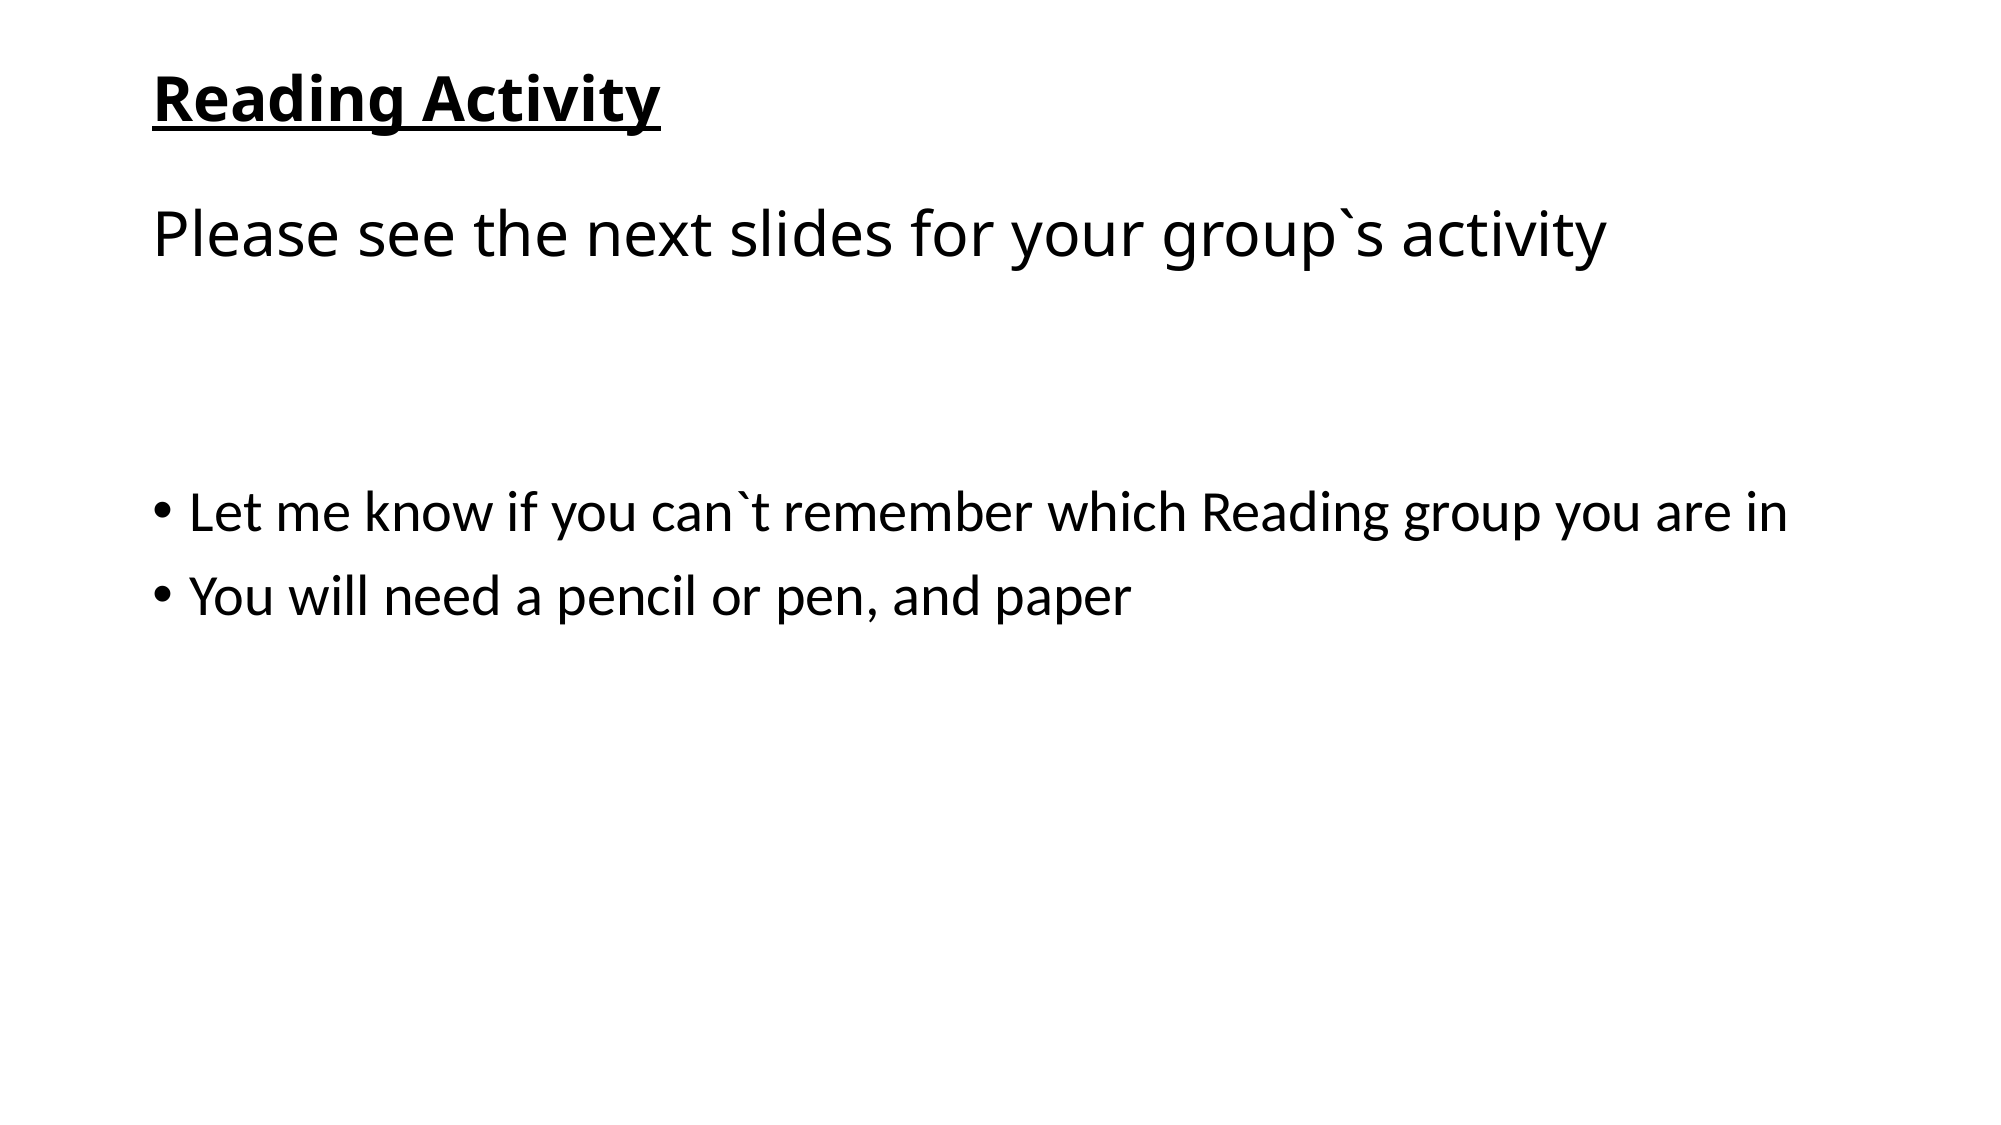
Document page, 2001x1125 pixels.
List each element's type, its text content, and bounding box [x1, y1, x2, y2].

title Reading Activity Please see the next slides for your group`s activity [137, 59, 1863, 278]
list Let me know if you can`t remember which Reading group you are in You will need a pencil or pen, and paper [137, 299, 1863, 1014]
